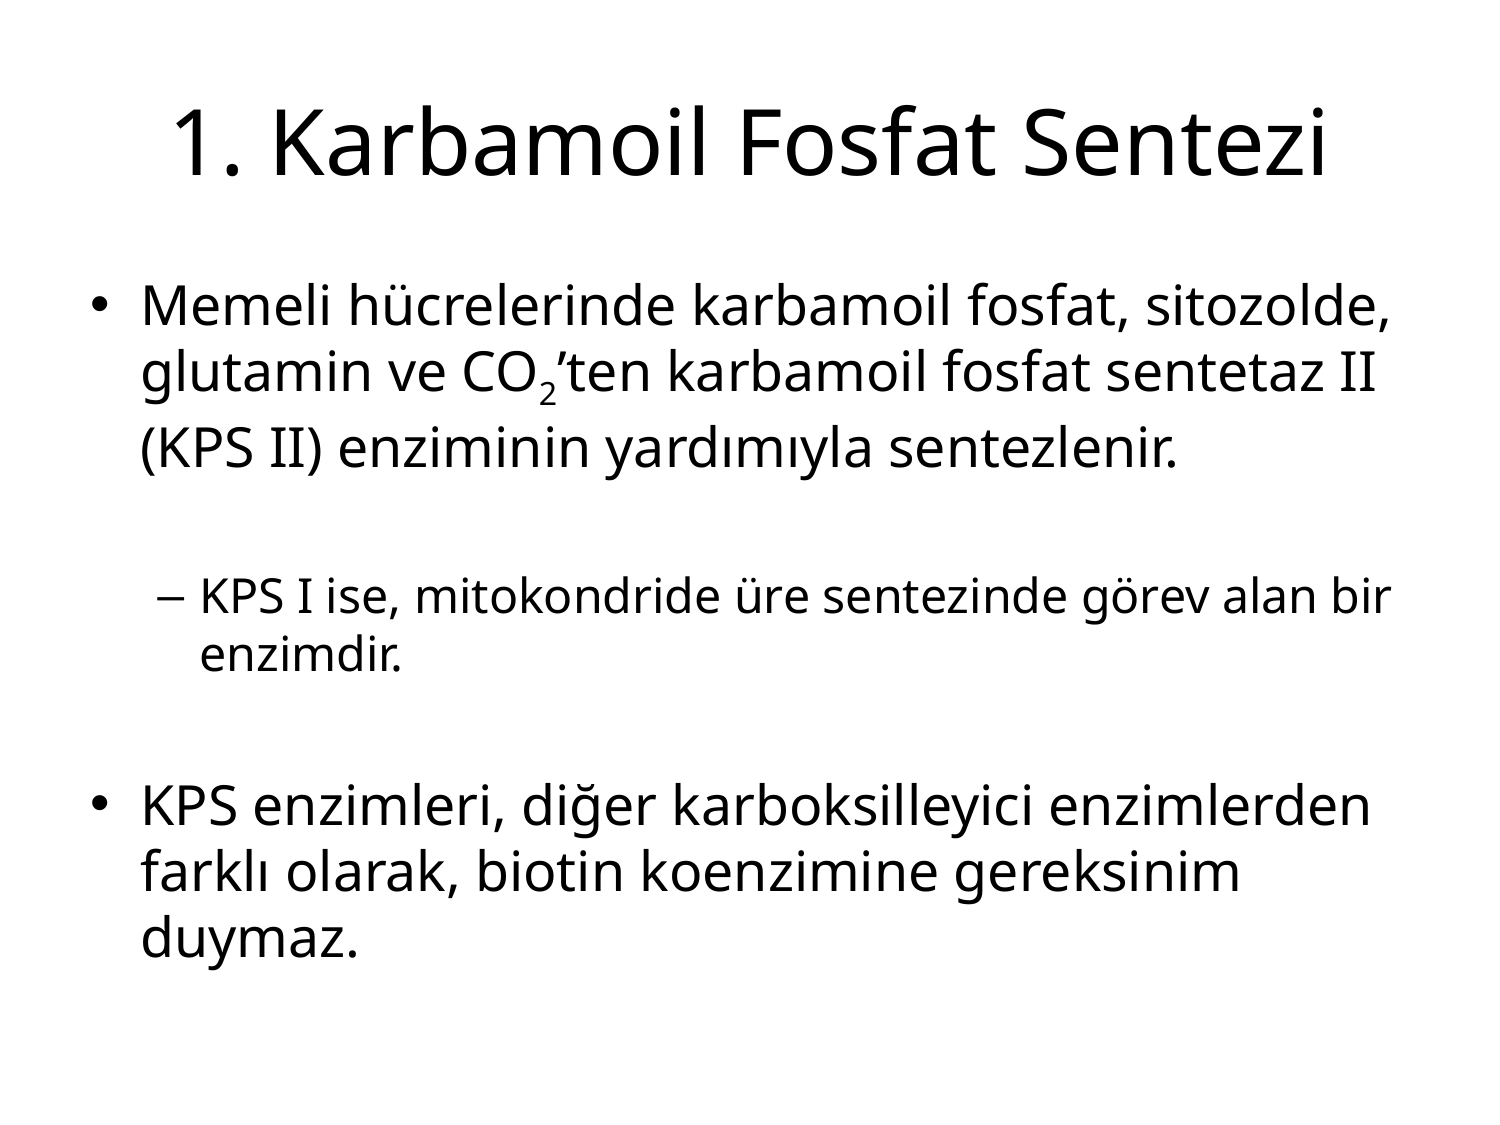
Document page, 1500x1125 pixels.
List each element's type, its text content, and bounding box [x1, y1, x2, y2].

list Memeli hücrelerinde karbamoil fosfat, sitozolde, glutamin ve CO2’ten karbamoil fosfat sentetaz II (KPS II) enziminin yardımıyla sentezlenir. KPS I ise, mitokondride üre sentezinde görev alan bir enzimdir. KPS enzimleri, diğer karboksilleyici enzimlerden farklı olarak, biotin koenzimine gereksinim duymaz. [75, 262, 1425, 1005]
title 1. Karbamoil Fosfat Sentezi [75, 45, 1425, 233]
